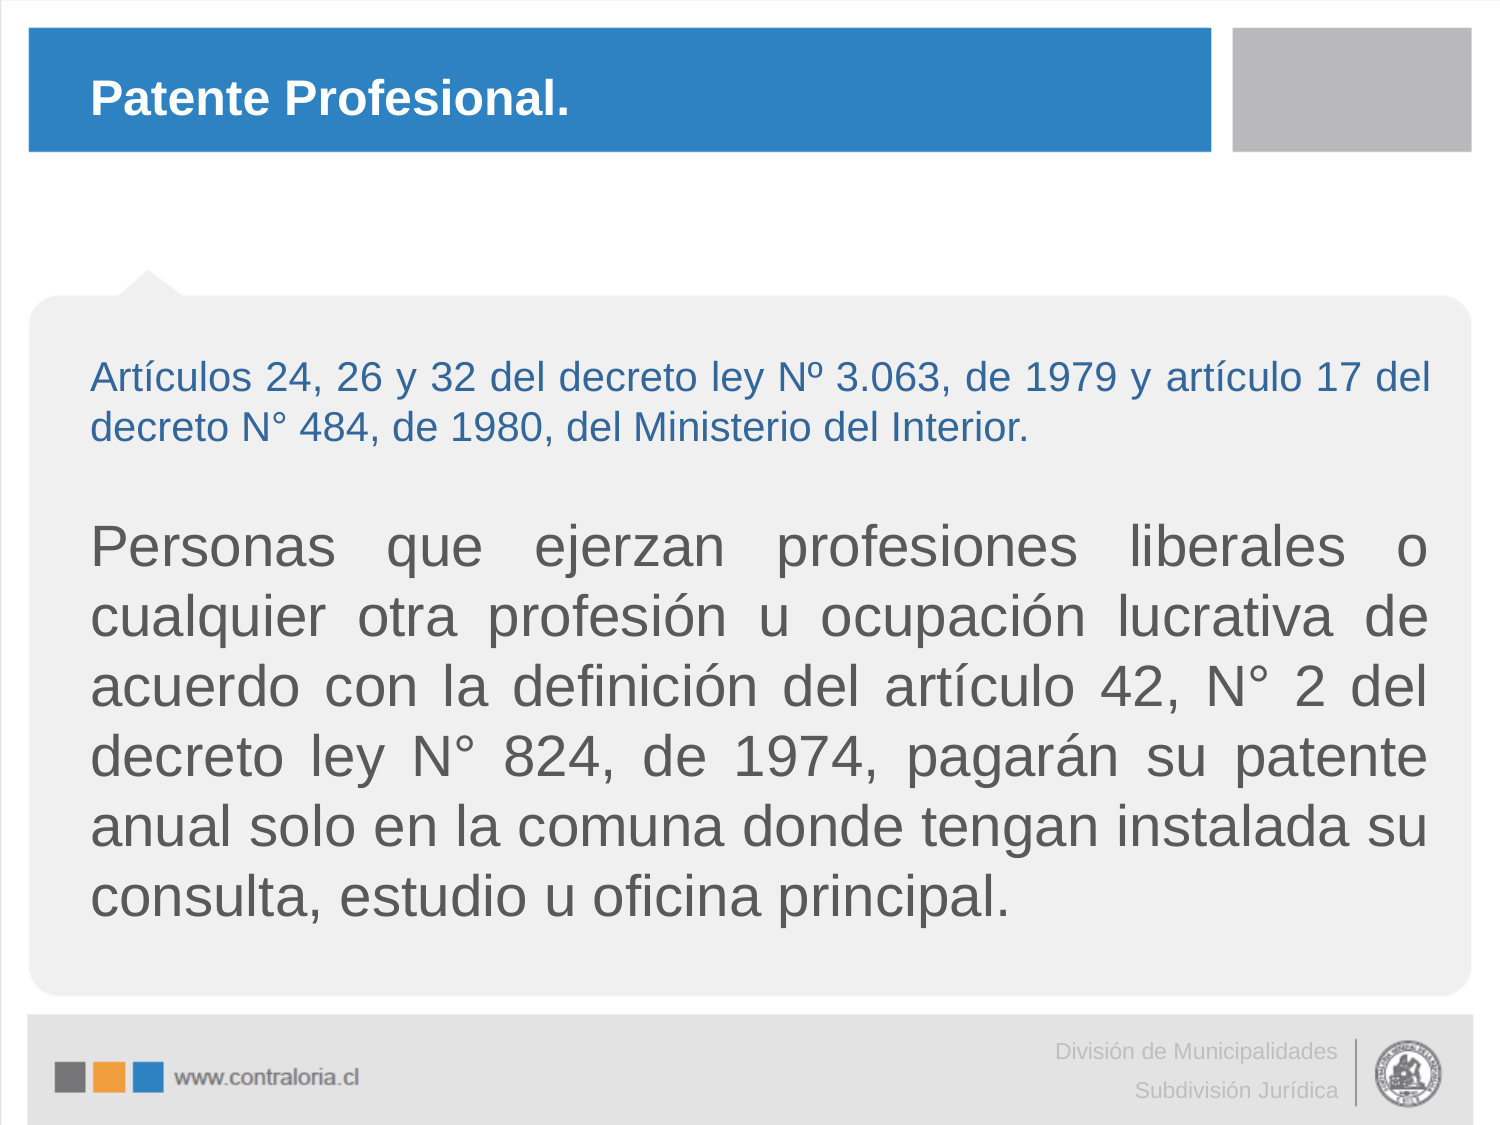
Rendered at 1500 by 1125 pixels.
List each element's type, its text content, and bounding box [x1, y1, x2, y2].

list División de Municipalidades [291, 1029, 1353, 1073]
list Artículos 24, 26 y 32 del decreto ley Nº 3.063, de 1979 y artículo 17 del decreto N° 484, de 1980, del Ministerio del Interior. Personas que ejerzan profesiones liberales o cualquier otra profesión u ocupación lucrativa de acuerdo con la definición del artículo 42, N° 2 del decreto ley N° 824, de 1974, pagarán su patente anual solo en la comuna donde tengan instalada su consulta, estudio u oficina principal. [75, 341, 1447, 967]
picture [0, 0, 1500, 1125]
title Patente Profesional. [75, 45, 1098, 146]
list Subdivisión Jurídica [292, 1068, 1354, 1111]
